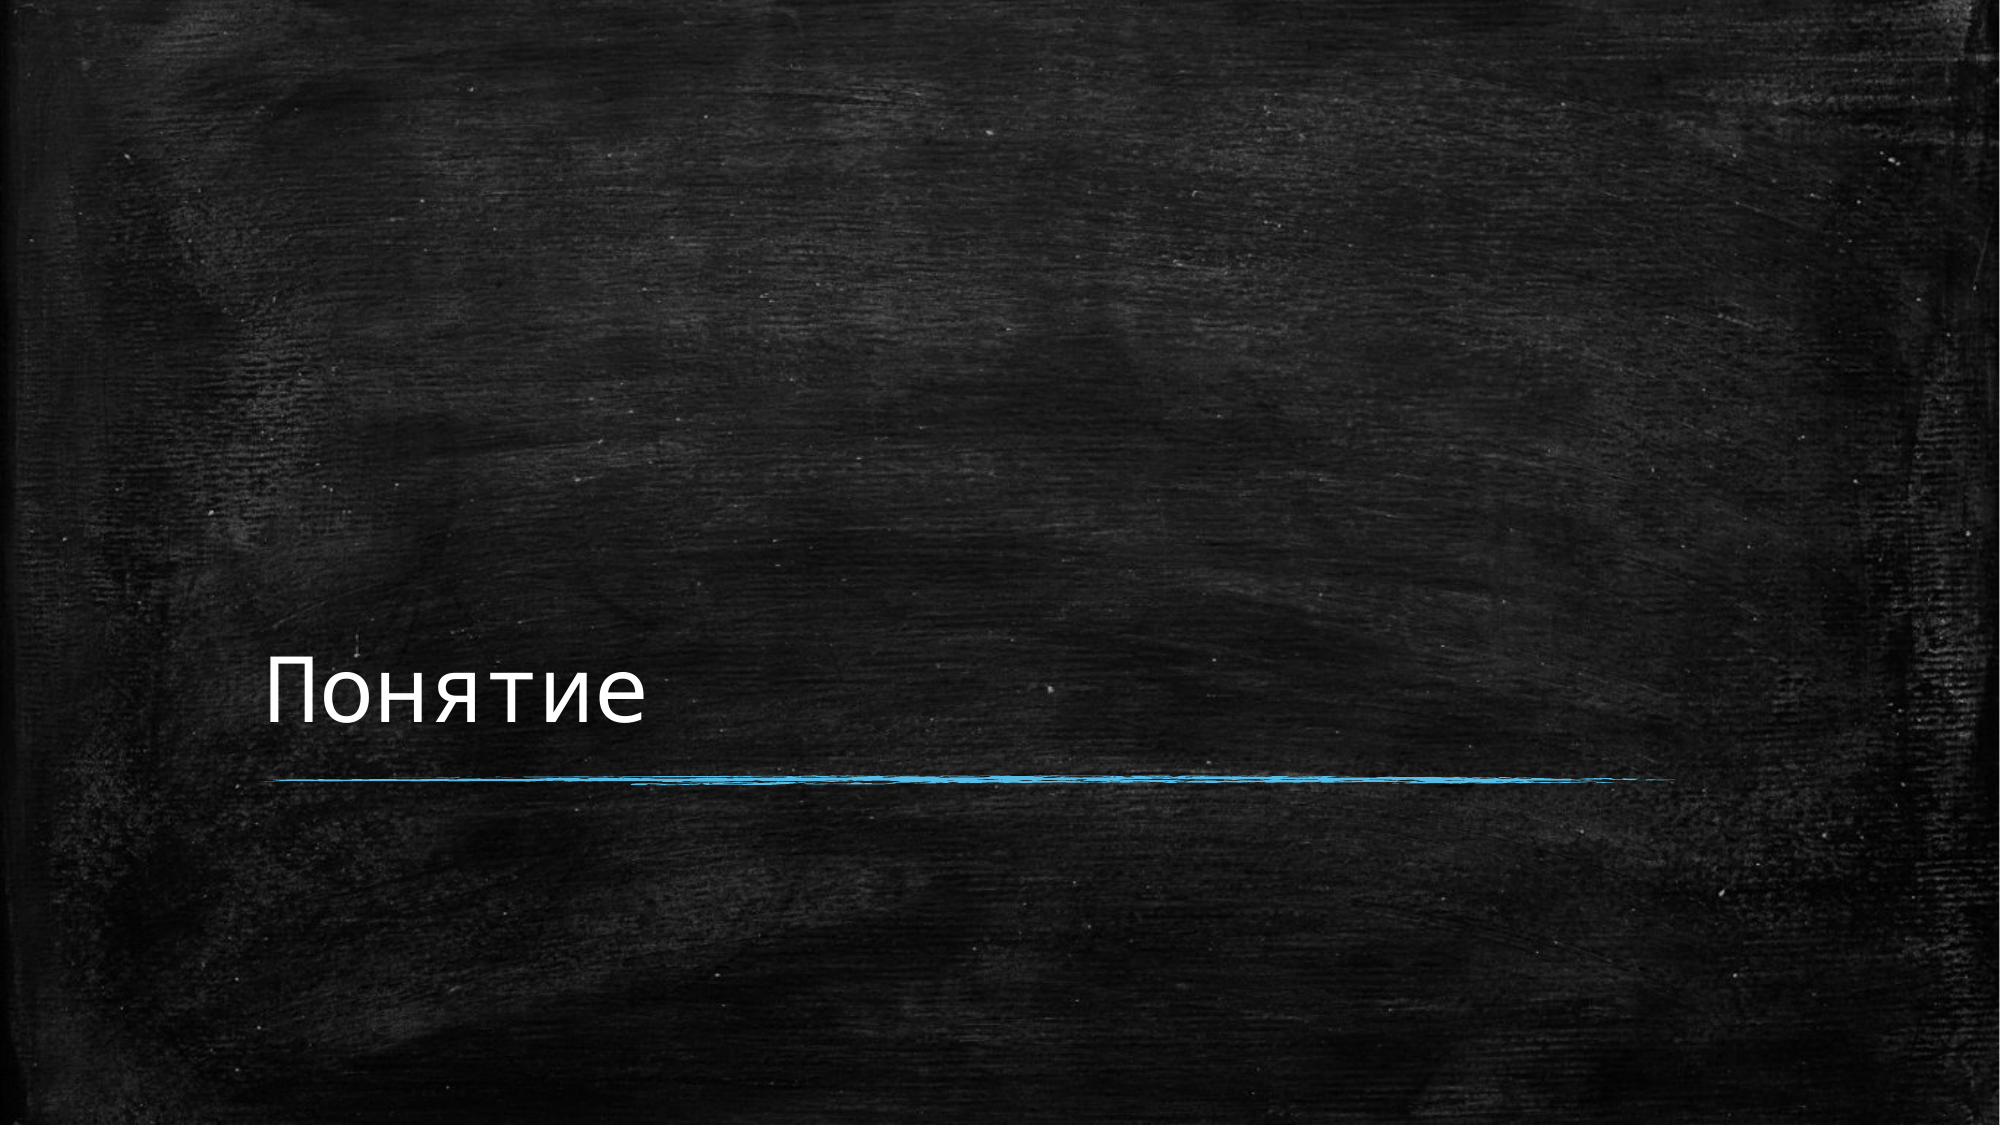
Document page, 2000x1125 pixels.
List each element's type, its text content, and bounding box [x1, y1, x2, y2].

title Понятие [249, 312, 1750, 750]
